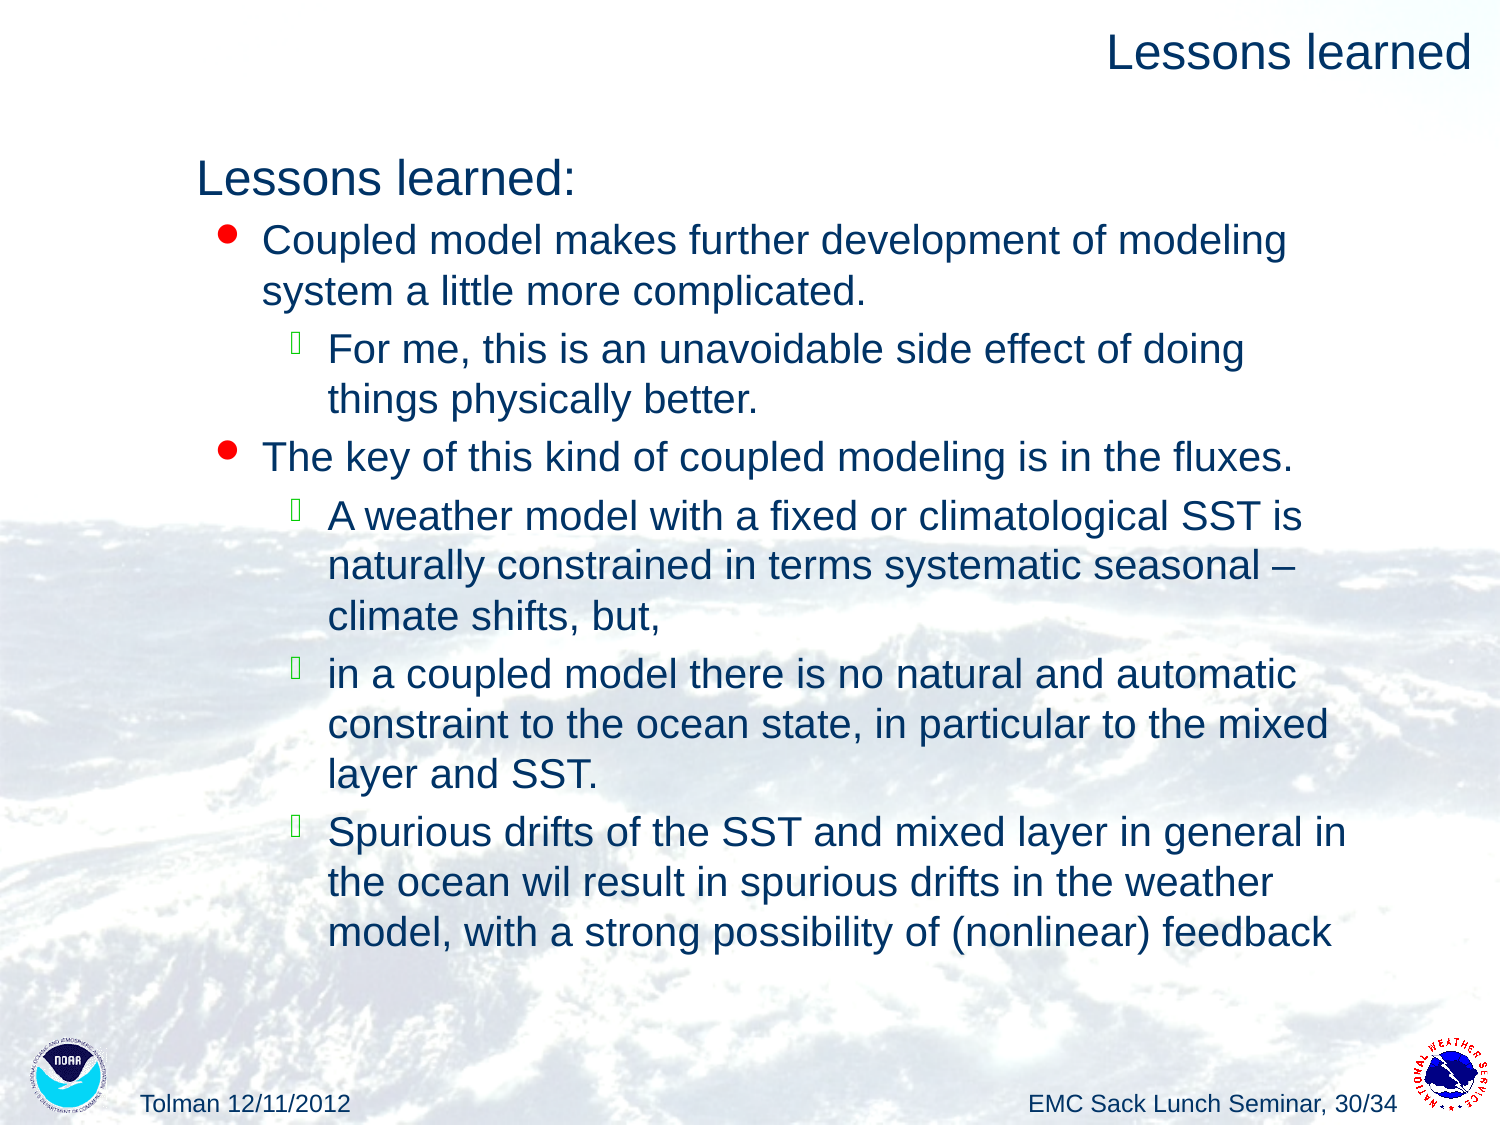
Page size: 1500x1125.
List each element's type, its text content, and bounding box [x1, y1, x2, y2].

picture [29, 1037, 113, 1113]
list Lessons learned: Coupled model makes further development of modeling system a little more complicated. For me, this is an unavoidable side effect of doing things physically better. The key of this kind of coupled modeling is in the fluxes. A weather model with a fixed or climatological SST is naturally constrained in terms systematic seasonal – climate shifts, but, in a coupled model there is no natural and automatic constraint to the ocean state, in particular to the mixed layer and SST. Spurious drifts of the SST and mixed layer in general in the ocean wil result in spurious drifts in the weather model, with a strong possibility of (nonlinear) feedback [125, 137, 1388, 1038]
title Lessons learned [612, 12, 1488, 88]
picture [1412, 1037, 1488, 1113]
